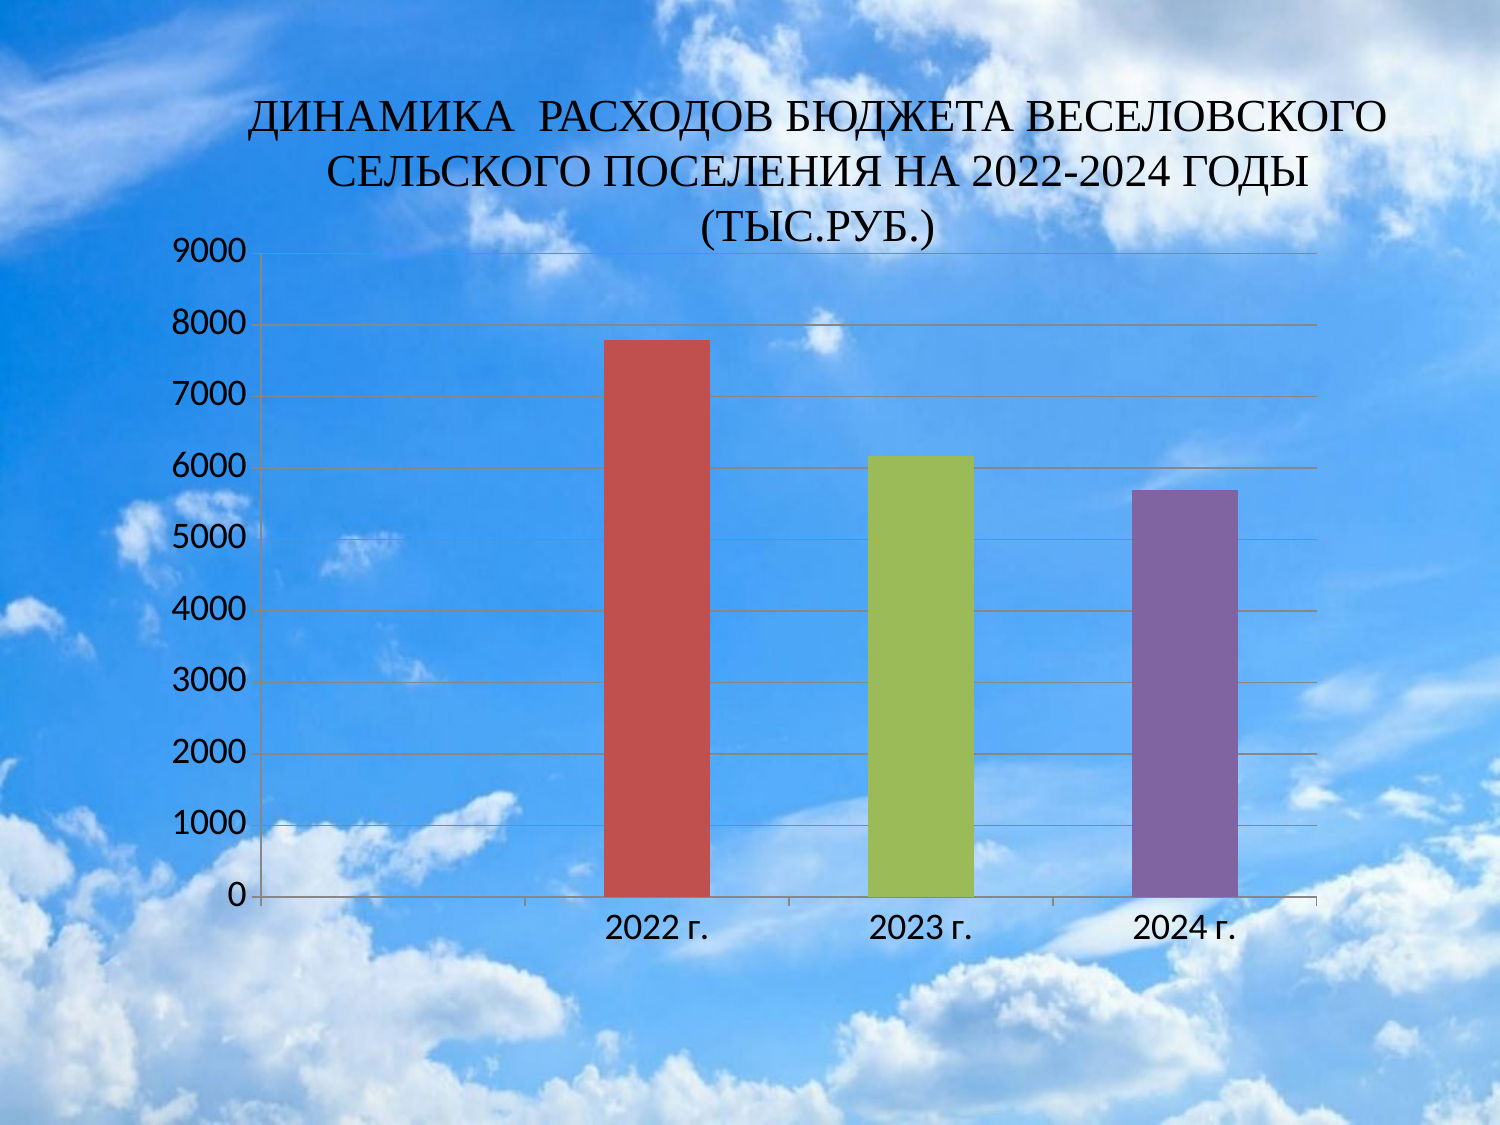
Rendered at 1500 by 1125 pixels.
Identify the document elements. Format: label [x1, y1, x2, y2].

picture [0, 0, 1500, 1125]
chart [147, 219, 1341, 965]
